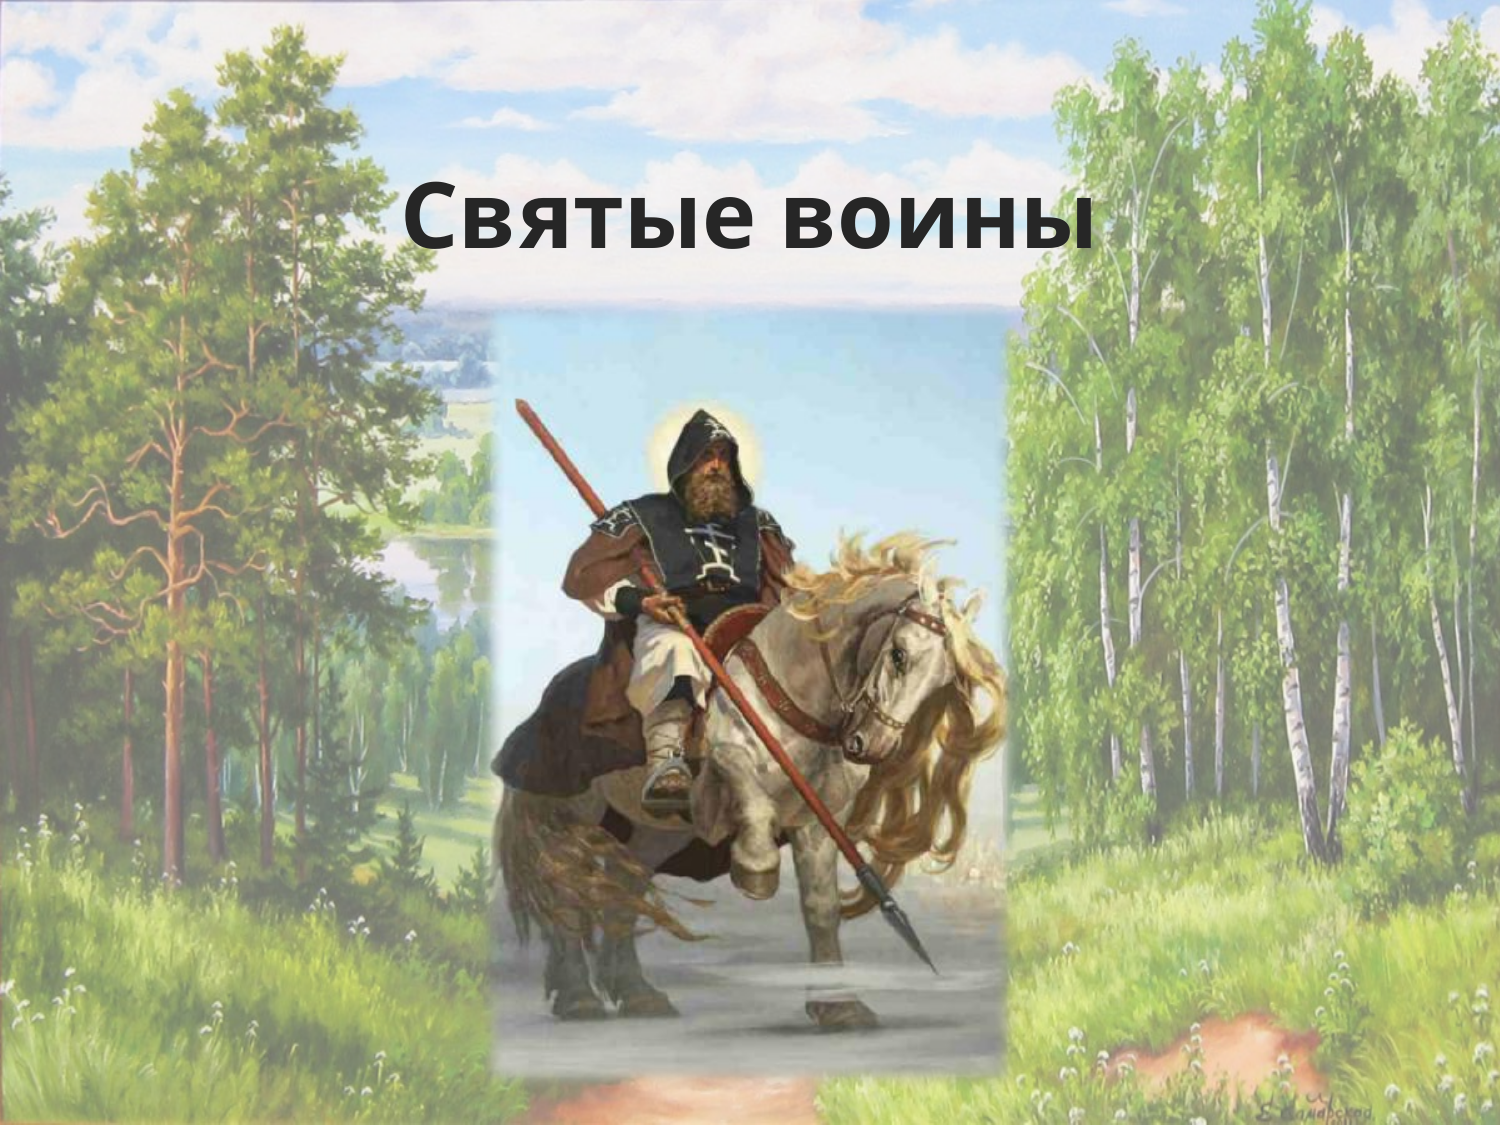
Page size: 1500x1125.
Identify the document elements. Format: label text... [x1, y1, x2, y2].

text_box Святые воины [187, 149, 1313, 275]
picture [477, 298, 1020, 1091]
